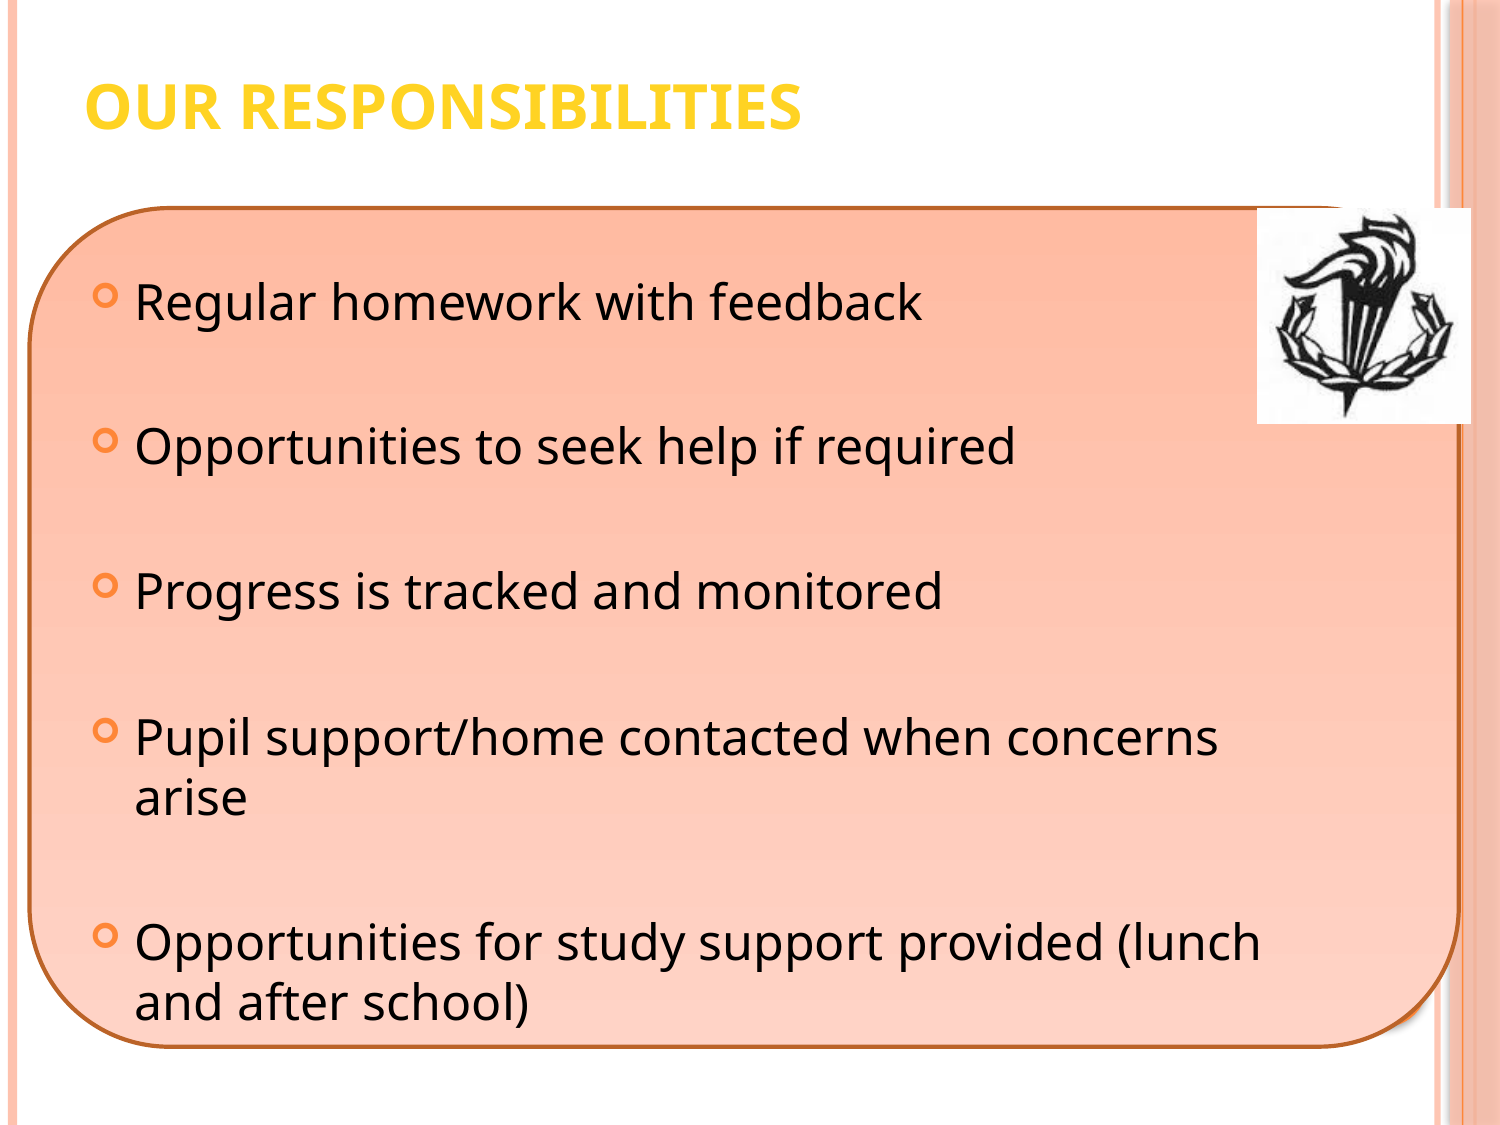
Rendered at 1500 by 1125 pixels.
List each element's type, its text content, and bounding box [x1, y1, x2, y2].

title Our responsibilities [69, 21, 1420, 149]
text_box [1300, 434, 1461, 1049]
picture [1257, 207, 1471, 425]
list Regular homework with feedback Opportunities to seek help if required Progress is tracked and monitored Pupil support/home contacted when concerns arise Opportunities for study support provided (lunch and after school) [75, 262, 1300, 1062]
text_box [27, 205, 1256, 1013]
